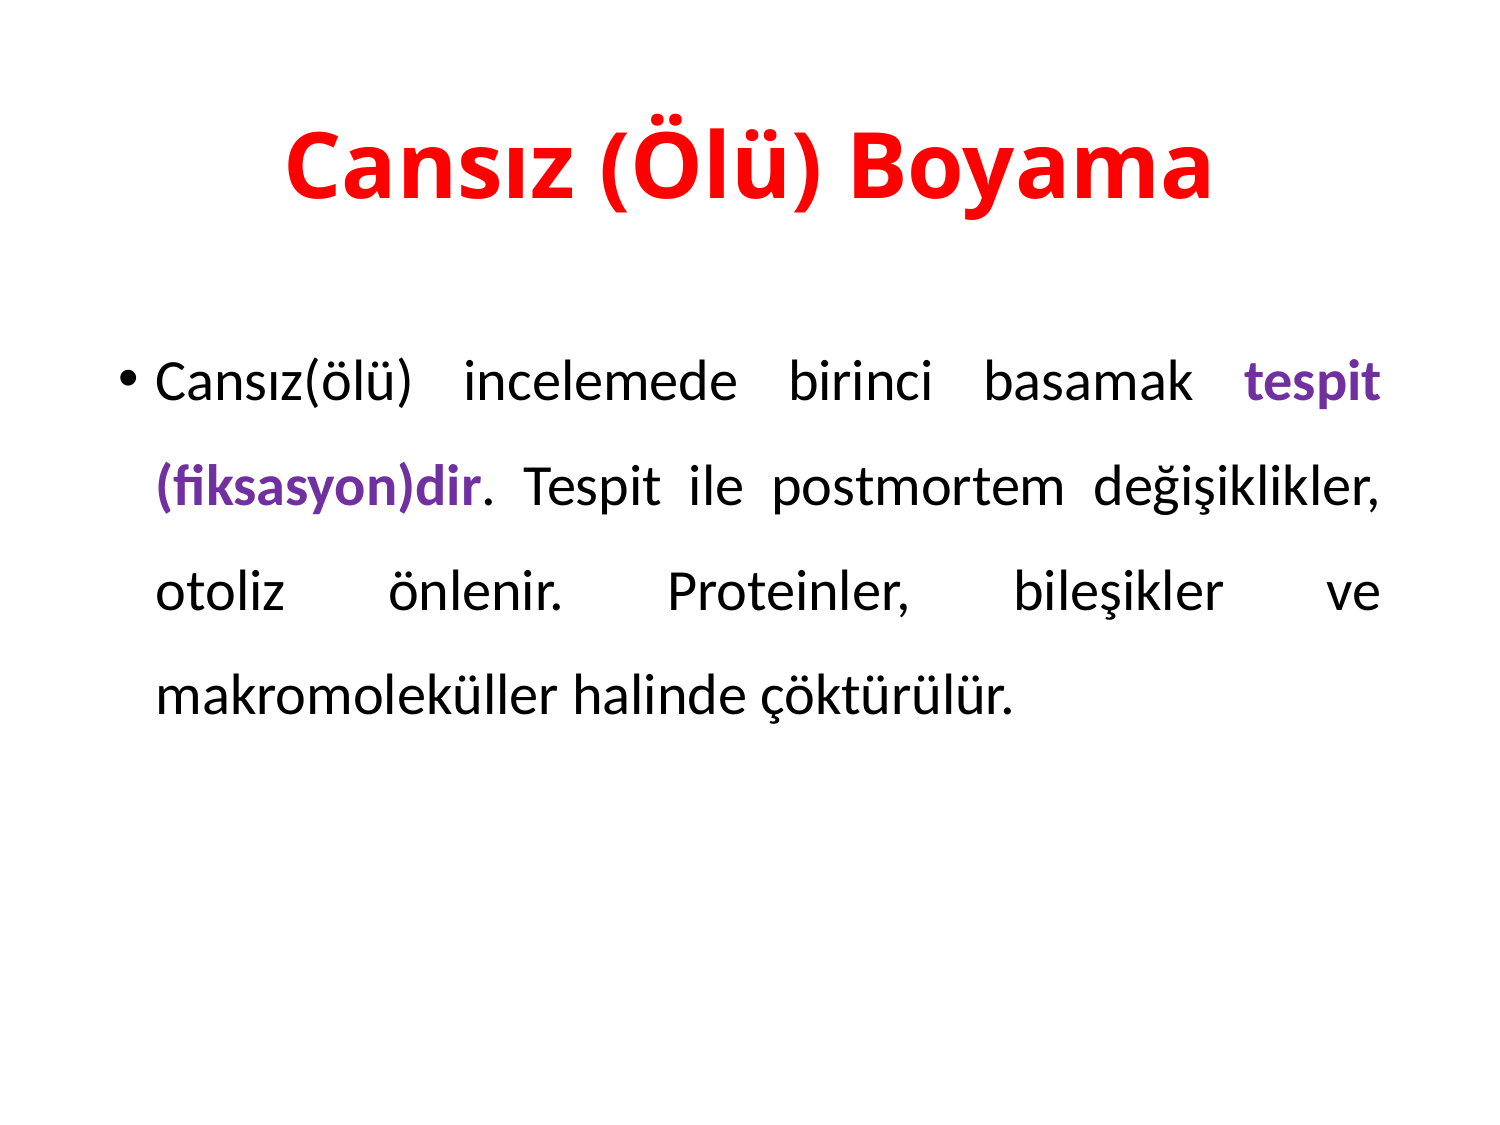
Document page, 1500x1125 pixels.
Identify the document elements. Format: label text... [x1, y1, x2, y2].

title Cansız (Ölü) Boyama [103, 59, 1397, 278]
list Cansız(ölü) incelemede birinci basamak tespit (fiksasyon)dir. Tespit ile postmortem değişiklikler, otoliz önlenir. Proteinler, bileşikler ve makromoleküller halinde çöktürülür. [103, 299, 1397, 1014]
